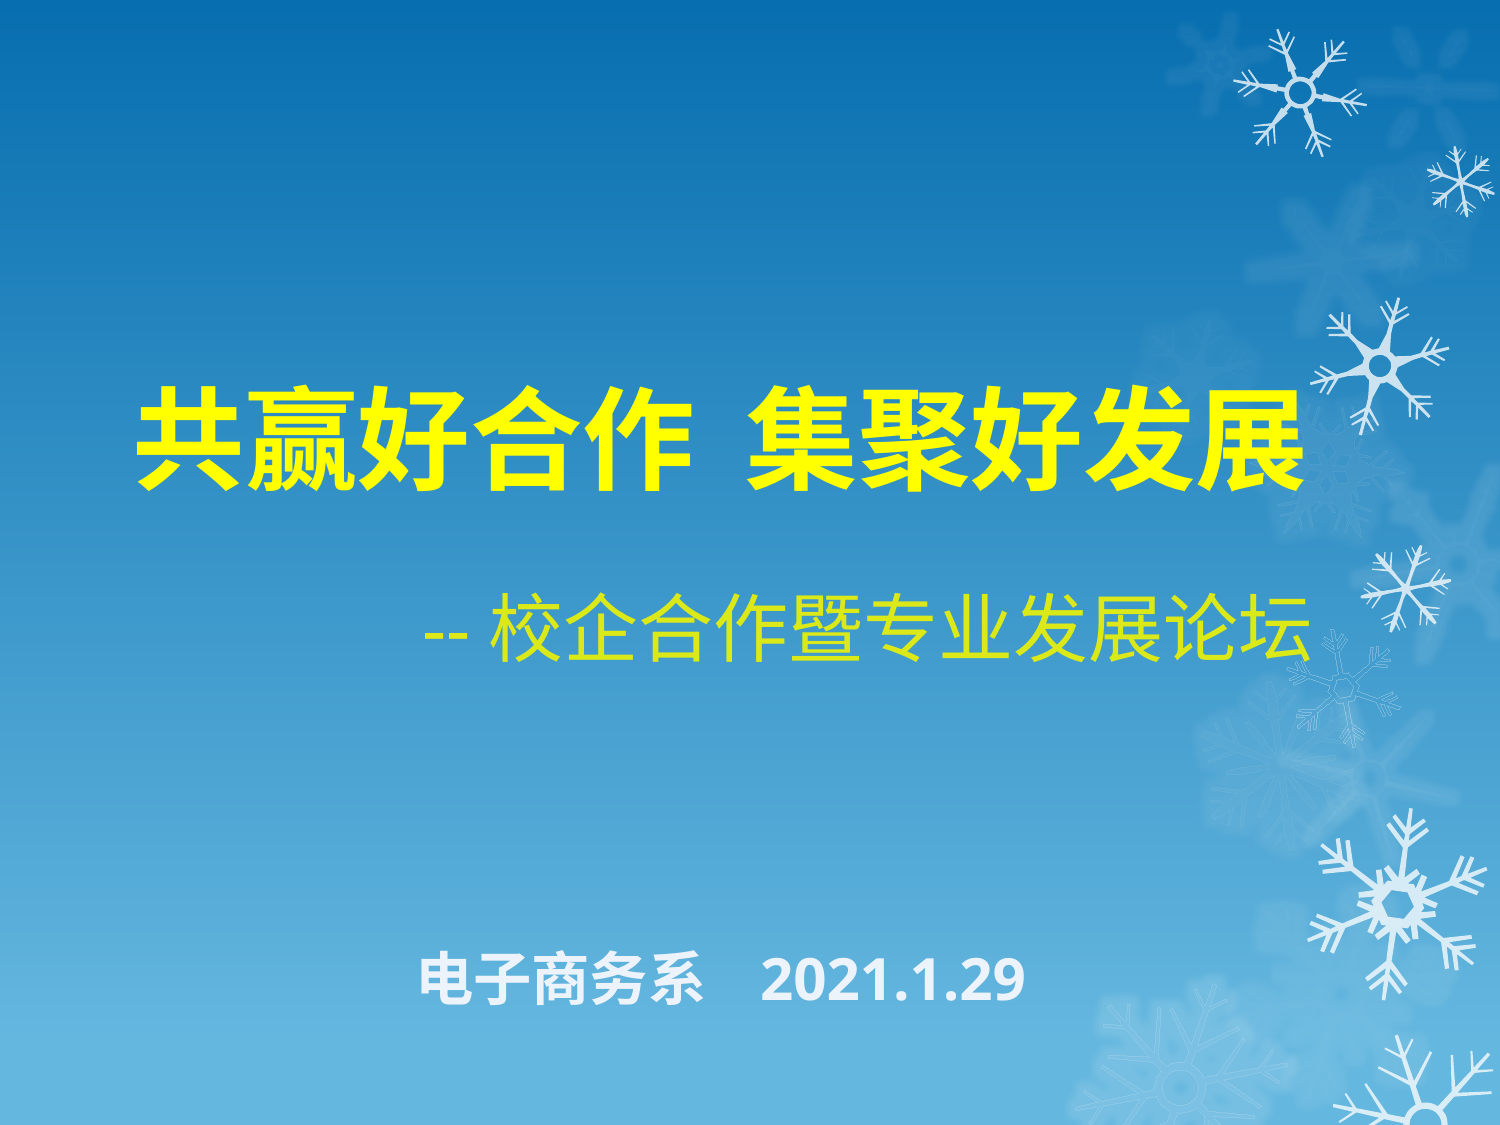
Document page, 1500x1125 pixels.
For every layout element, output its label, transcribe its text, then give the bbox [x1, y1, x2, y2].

text_box 电子商务系 2021.1.29 [400, 934, 1041, 1020]
subtitle --校企合作暨专业发展论坛 [407, 574, 1400, 716]
text_box 共赢好合作 集聚好发展 [117, 361, 1324, 512]
